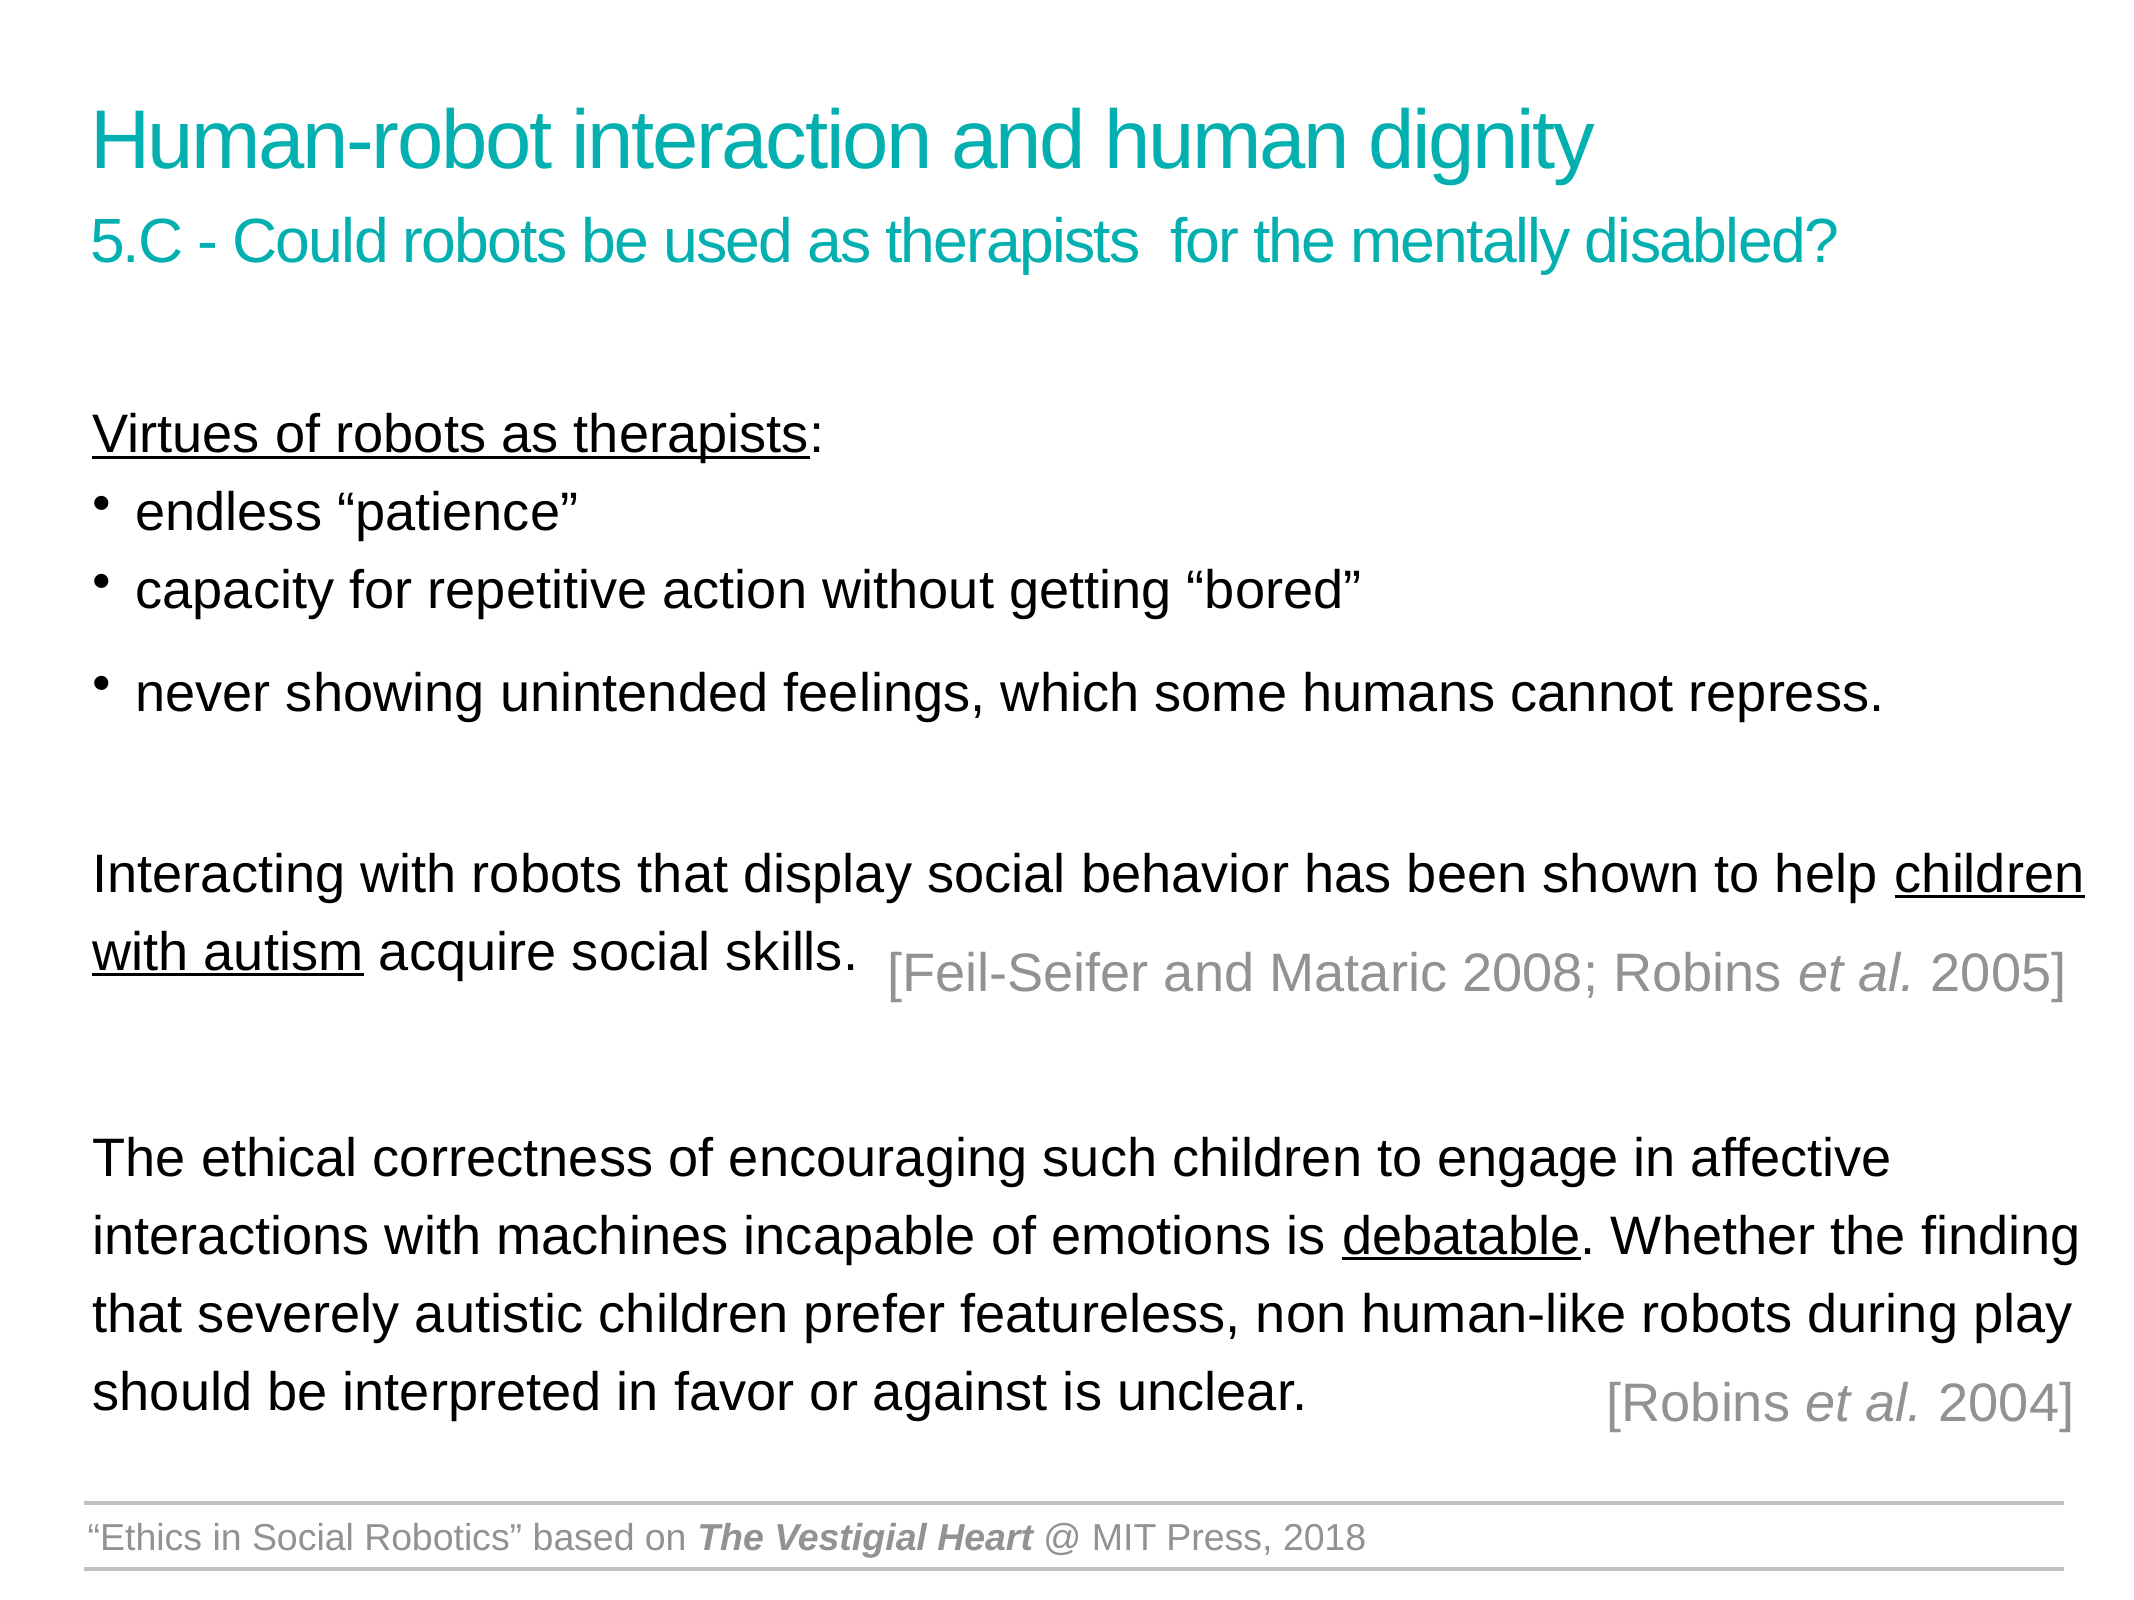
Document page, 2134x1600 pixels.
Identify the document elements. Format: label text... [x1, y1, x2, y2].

text_box Human-robot interaction and human dignity 5.C - Could robots be used as therapists for the mentally disabled? [77, 54, 2128, 286]
text_box [Feil-Seifer and Mataric 2008; Robins et al. 2005] [887, 937, 2068, 1003]
text_box Virtues of robots as therapists: endless “patience” capacity for repetitive action without getting “bored” never showing unintended feelings, which some humans cannot repress. Interacting with robots that display social behavior has been shown to help children with autism acquire social skills. The ethical correctness of encouraging such children to engage in affective interactions with machines incapable of emotions is debatable. Whether the finding that severely autistic children prefer featureless, non human-like robots during play should be interpreted in favor or against is unclear. [81, 375, 2098, 1449]
text_box [Robins et al. 2004] [1606, 1367, 2075, 1433]
